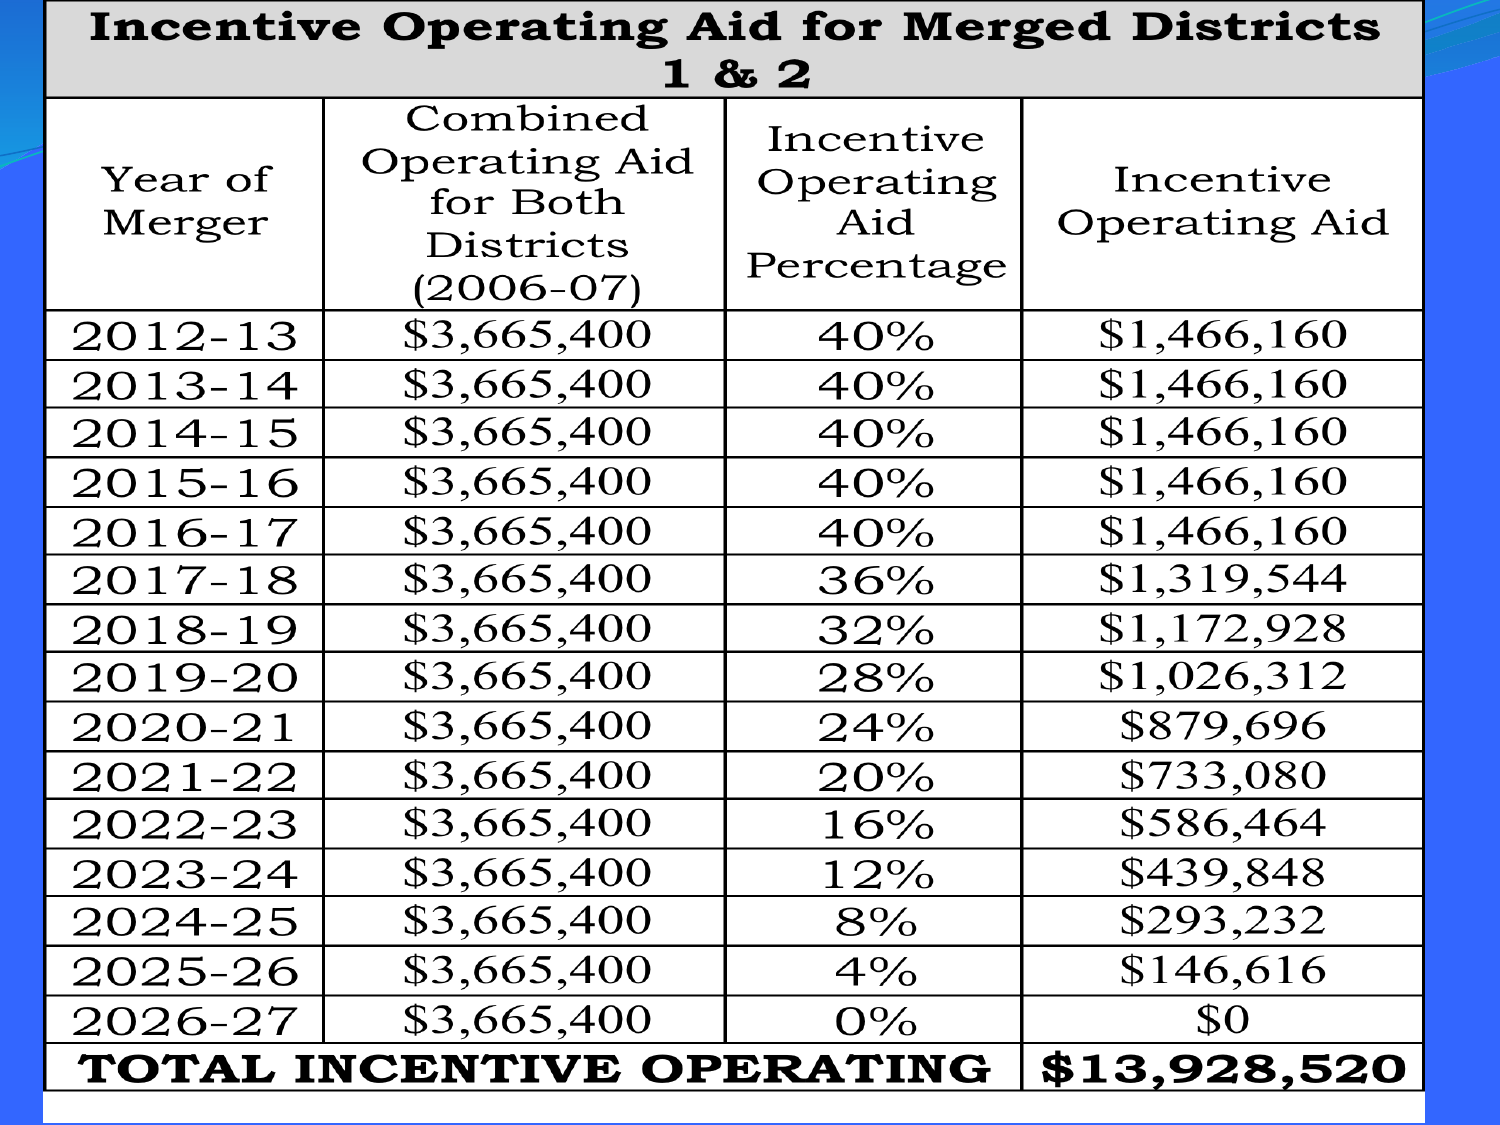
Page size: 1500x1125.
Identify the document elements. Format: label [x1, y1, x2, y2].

text_box [42, 0, 1426, 1123]
